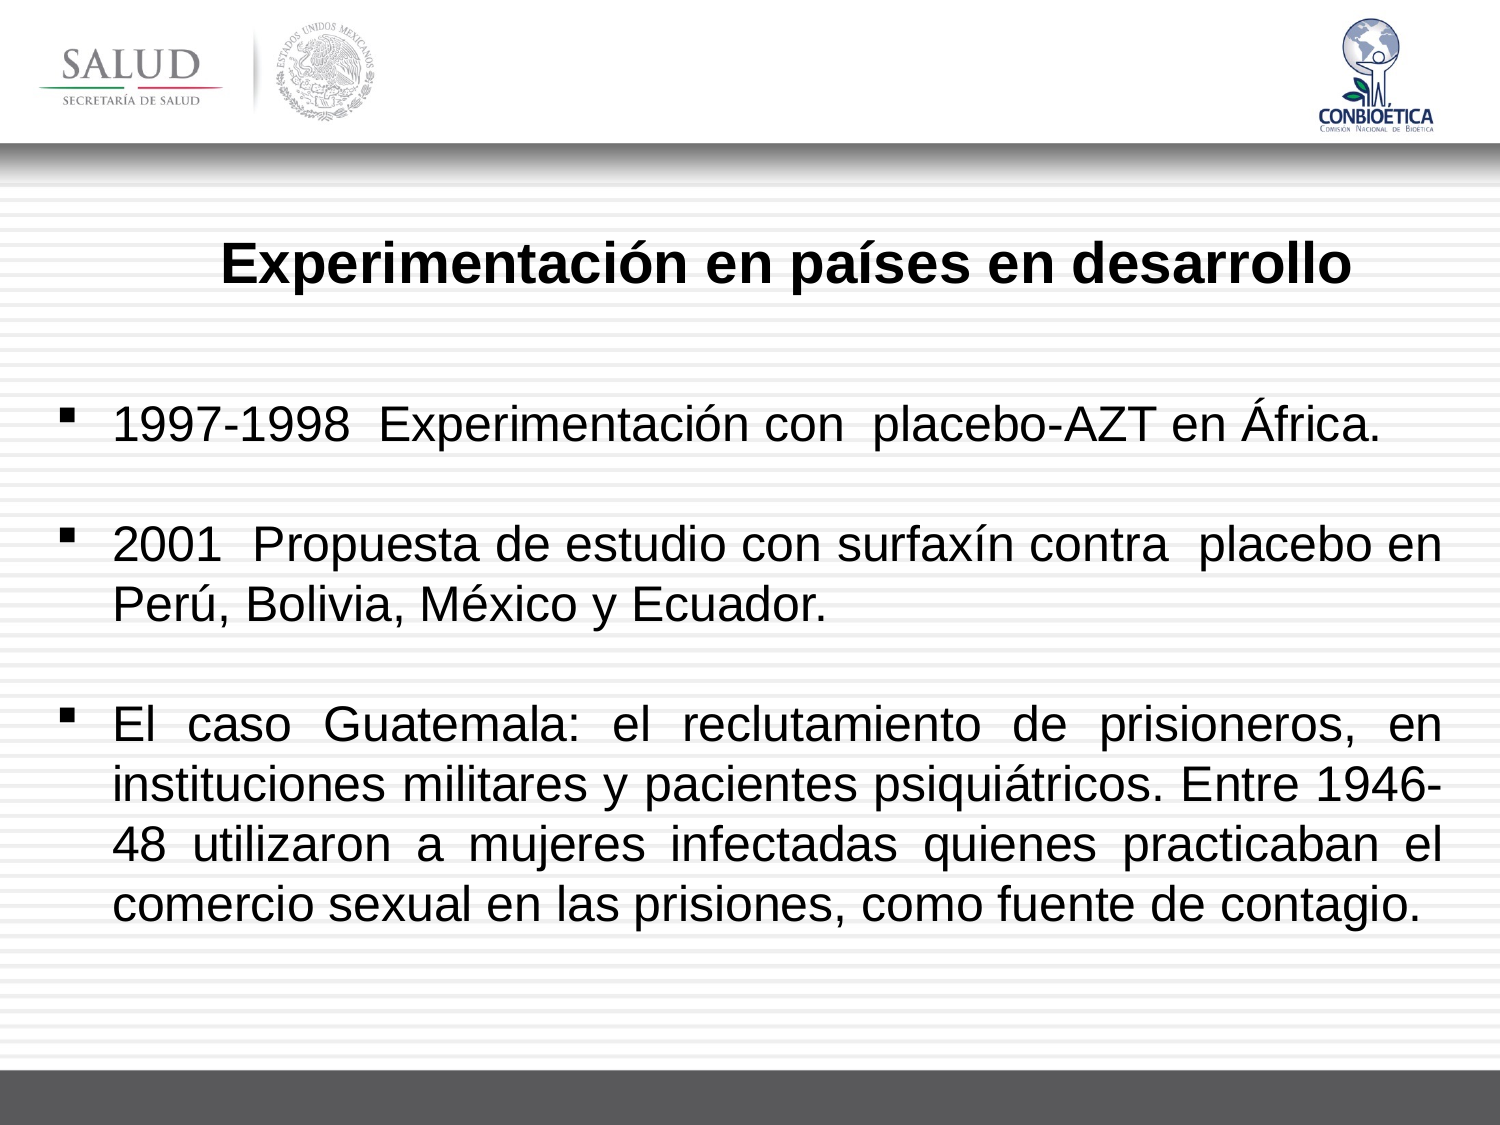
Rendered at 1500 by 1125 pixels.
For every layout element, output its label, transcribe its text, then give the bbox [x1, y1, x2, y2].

text_box 1997-1998 Experimentación con placebo-AZT en África. 2001 Propuesta de estudio con surfaxín contra placebo en Perú, Bolivia, México y Ecuador. El caso Guatemala: el reclutamiento de prisioneros, en instituciones militares y pacientes psiquiátricos. Entre 1946-48 utilizaron a mujeres infectadas quienes practicaban el comercio sexual en las prisiones, como fuente de contagio. [41, 384, 1459, 1067]
text_box Experimentación en países en desarrollo [0, 182, 1500, 337]
picture [0, 337, 1500, 1125]
picture [0, 0, 1500, 182]
